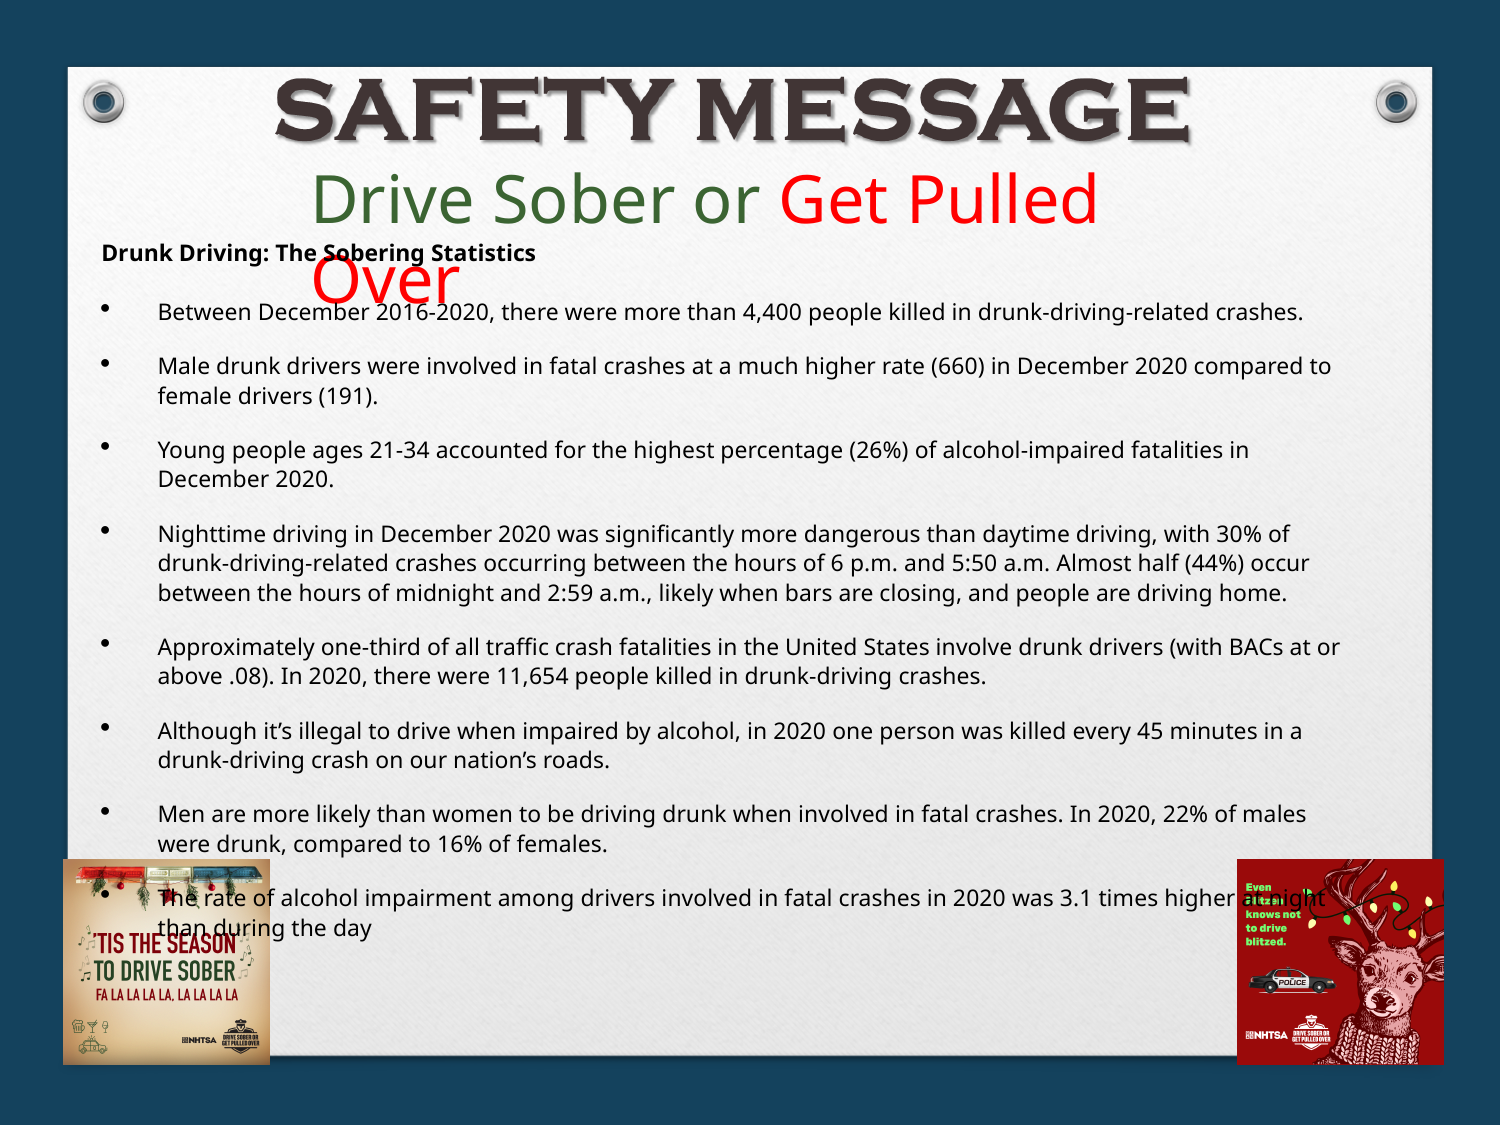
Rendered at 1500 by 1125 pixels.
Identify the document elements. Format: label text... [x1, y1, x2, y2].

text_box Drunk Driving: The Sobering Statistics Between December 2016-2020, there were more than 4,400 people killed in drunk-driving-related crashes. Male drunk drivers were involved in fatal crashes at a much higher rate (660) in December 2020 compared to female drivers (191). Young people ages 21-34 accounted for the highest percentage (26%) of alcohol-impaired fatalities in December 2020. Nighttime driving in December 2020 was significantly more dangerous than daytime driving, with 30% of drunk-driving-related crashes occurring between the hours of 6 p.m. and 5:50 a.m. Almost half (44%) occur between the hours of midnight and 2:59 a.m., likely when bars are closing, and people are driving home. Approximately one-third of all traffic crash fatalities in the United States involve drunk drivers (with BACs at or above .08). In 2020, there were 11,654 people killed in drunk-driving crashes. Although it’s illegal to drive when impaired by alcohol, in 2020 one person was killed every 45 minutes in a drunk-driving crash on our nation’s roads. Men are more likely than women to be driving drunk when involved in fatal crashes. In 2020, 22% of males were drunk, compared to 16% of females. The rate of alcohol impairment among drivers involved in fatal crashes in 2020 was 3.1 times higher at night than during the day [86, 229, 1363, 948]
picture [0, 0, 1500, 1125]
text_box Drive Sober or Get Pulled Over [295, 149, 1271, 229]
